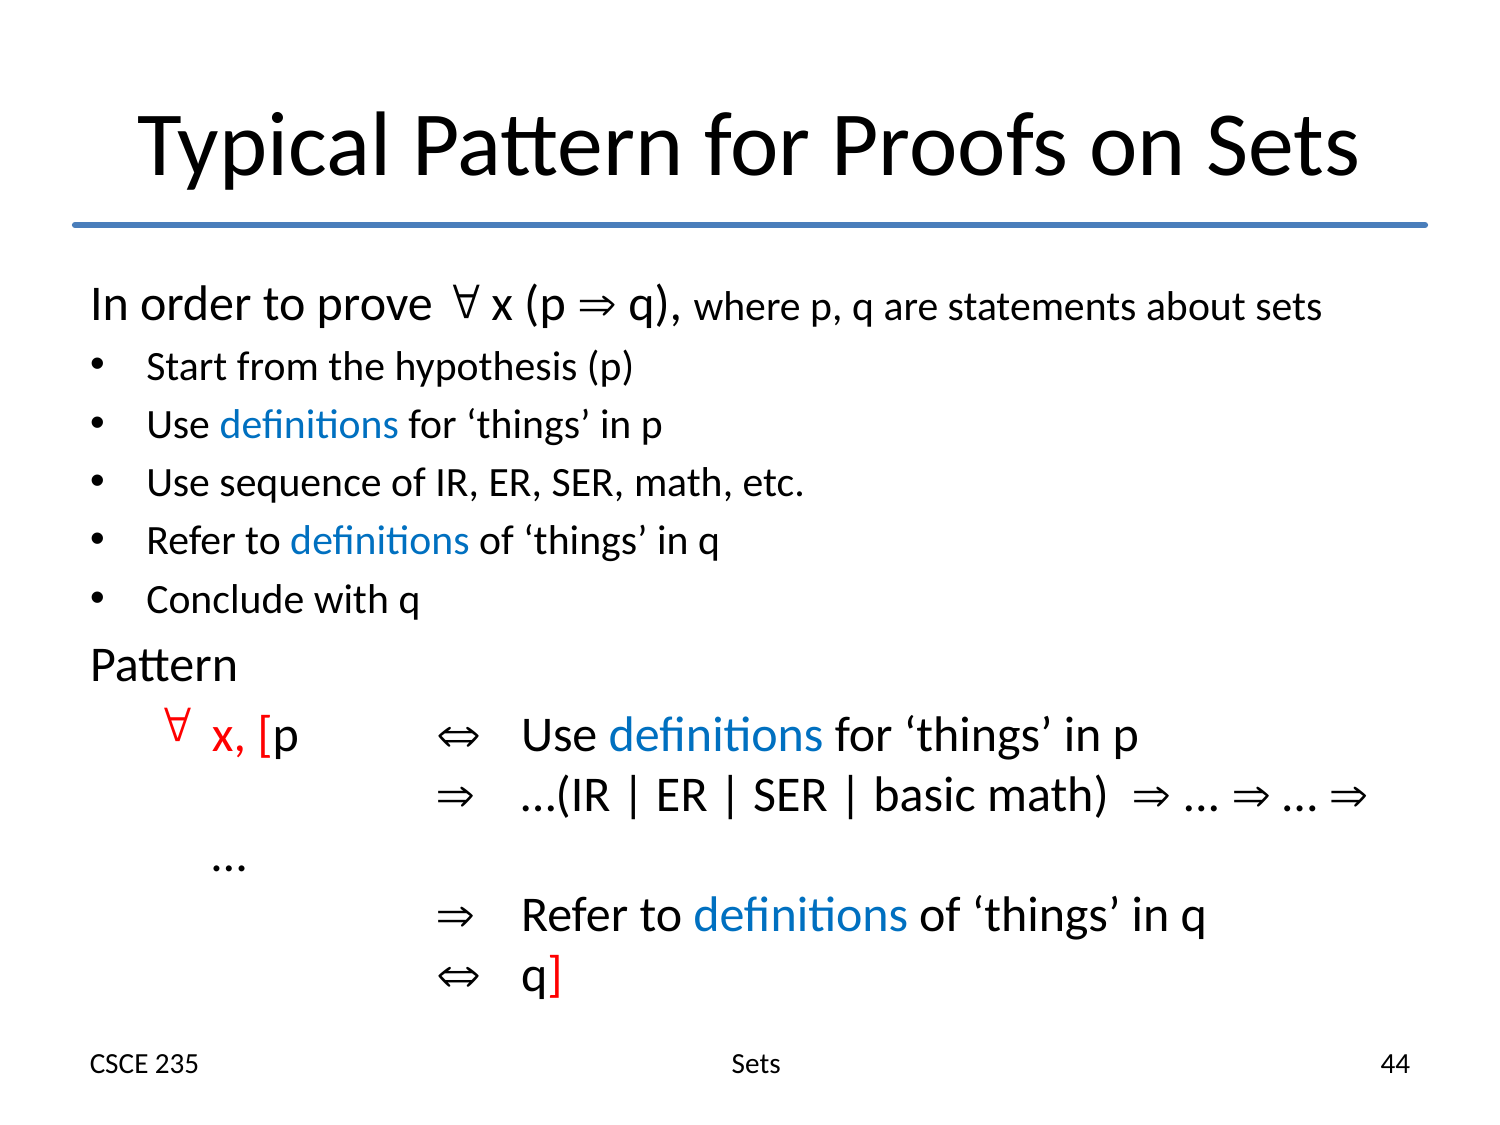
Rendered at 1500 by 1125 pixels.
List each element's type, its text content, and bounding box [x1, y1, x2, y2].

title Typical Pattern for Proofs on Sets [75, 45, 1425, 233]
list In order to prove  x (p  q), where p, q are statements about sets Start from the hypothesis (p) Use definitions for ‘things’ in p Use sequence of IR, ER, SER, math, etc. Refer to definitions of ‘things’ in q Conclude with q Pattern x, [p  Use definitions for ‘things’ in p  …(IR | ER | SER | basic math)  ...  …  …  Refer to definitions of ‘things’ in q  q] [75, 262, 1425, 1005]
